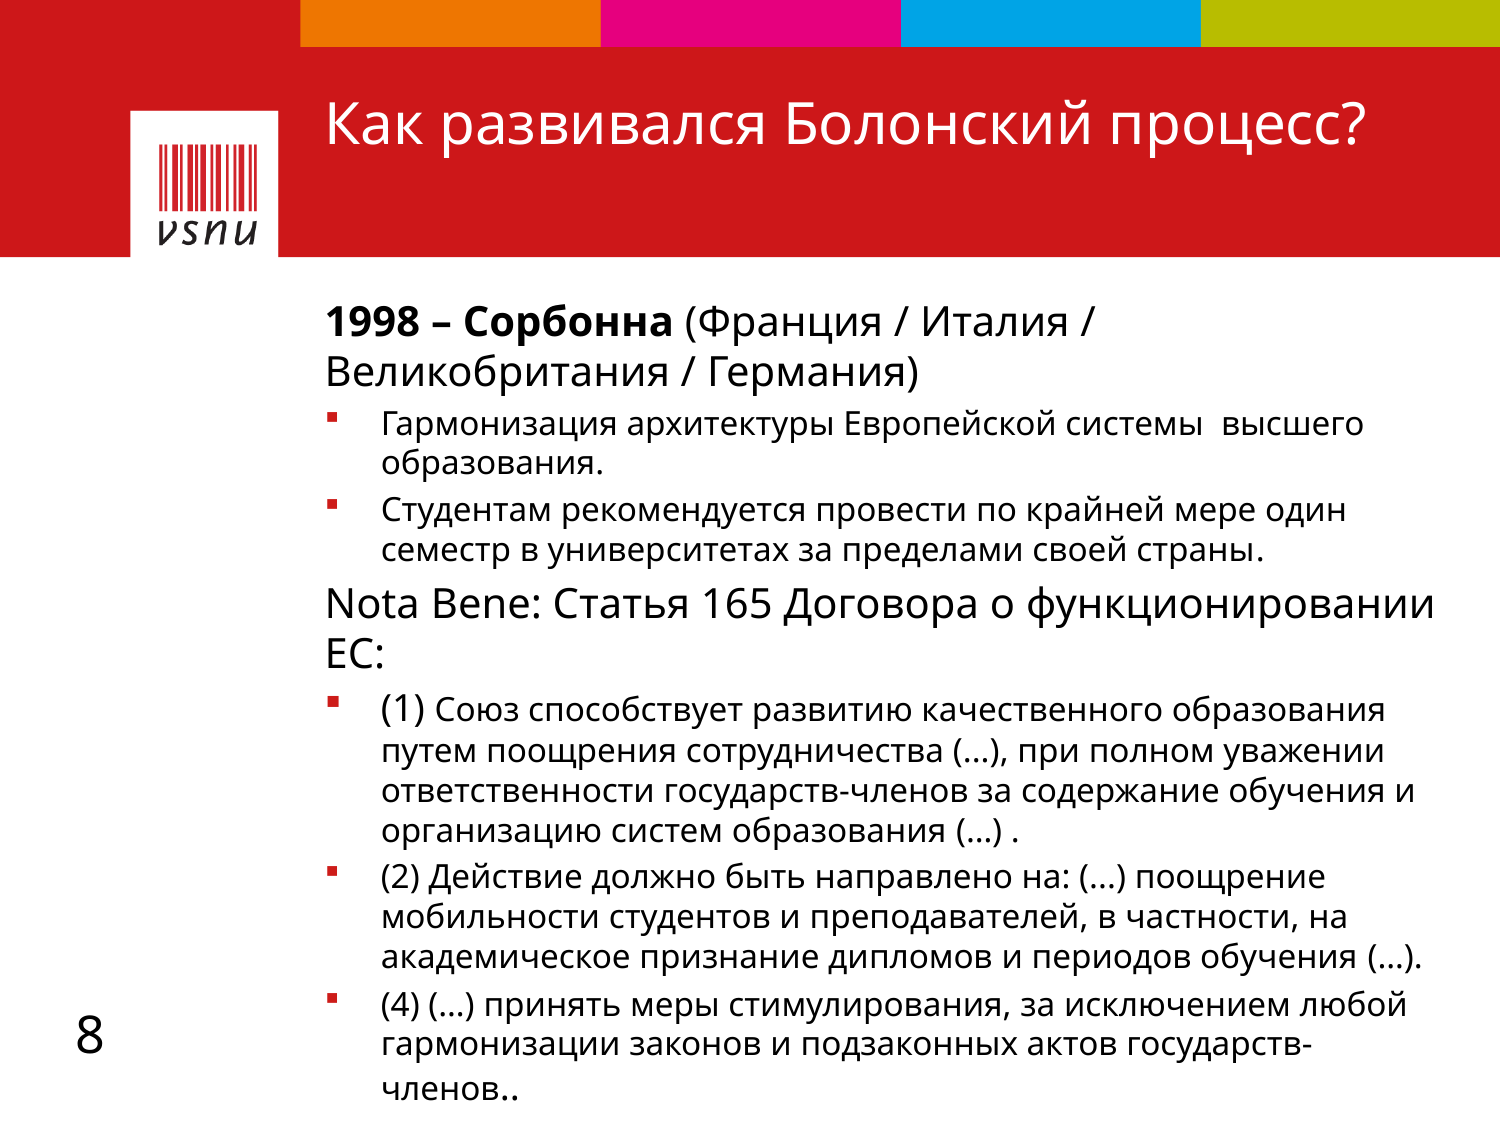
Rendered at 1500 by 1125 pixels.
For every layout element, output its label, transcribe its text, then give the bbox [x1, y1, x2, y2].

slide_number 8 [75, 1012, 200, 1073]
list 1998 – Сорбонна (Франция / Италия / Великобритания / Германия) Гармонизация архитектуры Европейской системы высшего образования. Студентам рекомендуется провести по крайней мере один семестр в университетах за пределами своей страны. Nota Bene: Статья 165 Договора о функционировании ЕС: (1) Союз способствует развитию качественного образования путем поощрения сотрудничества (...), при полном уважении ответственности государств-членов за содержание обучения и организацию систем образования (…) . (2) Действие должно быть направлено на: (...) поощрение мобильности студентов и преподавателей, в частности, на академическое признание дипломов и периодов обучения (…). (4) (…) принять меры стимулирования, за исключением любой гармонизации законов и подзаконных актов государств-членов.. [324, 295, 1447, 1075]
title Как развивался Болонский процесс? [324, 50, 1447, 227]
picture [0, 0, 1500, 1125]
